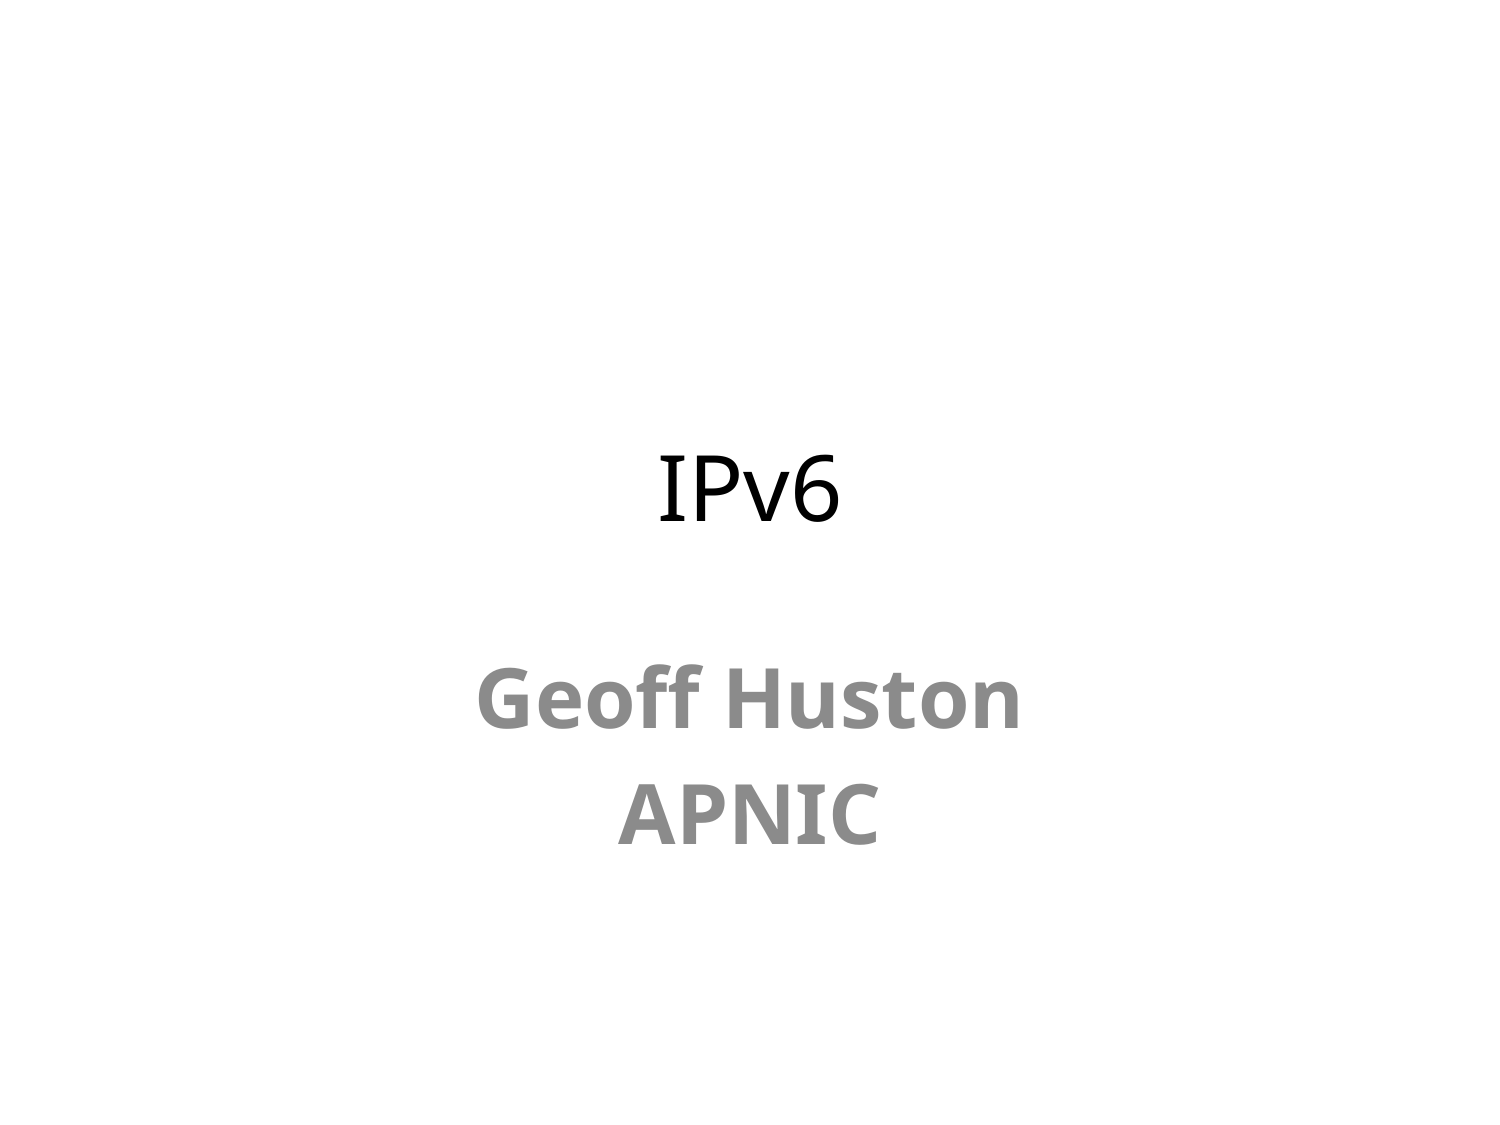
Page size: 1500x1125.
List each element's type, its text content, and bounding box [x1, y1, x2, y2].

subtitle Geoff Huston APNIC [225, 637, 1275, 925]
title IPv6 [112, 364, 1388, 606]
